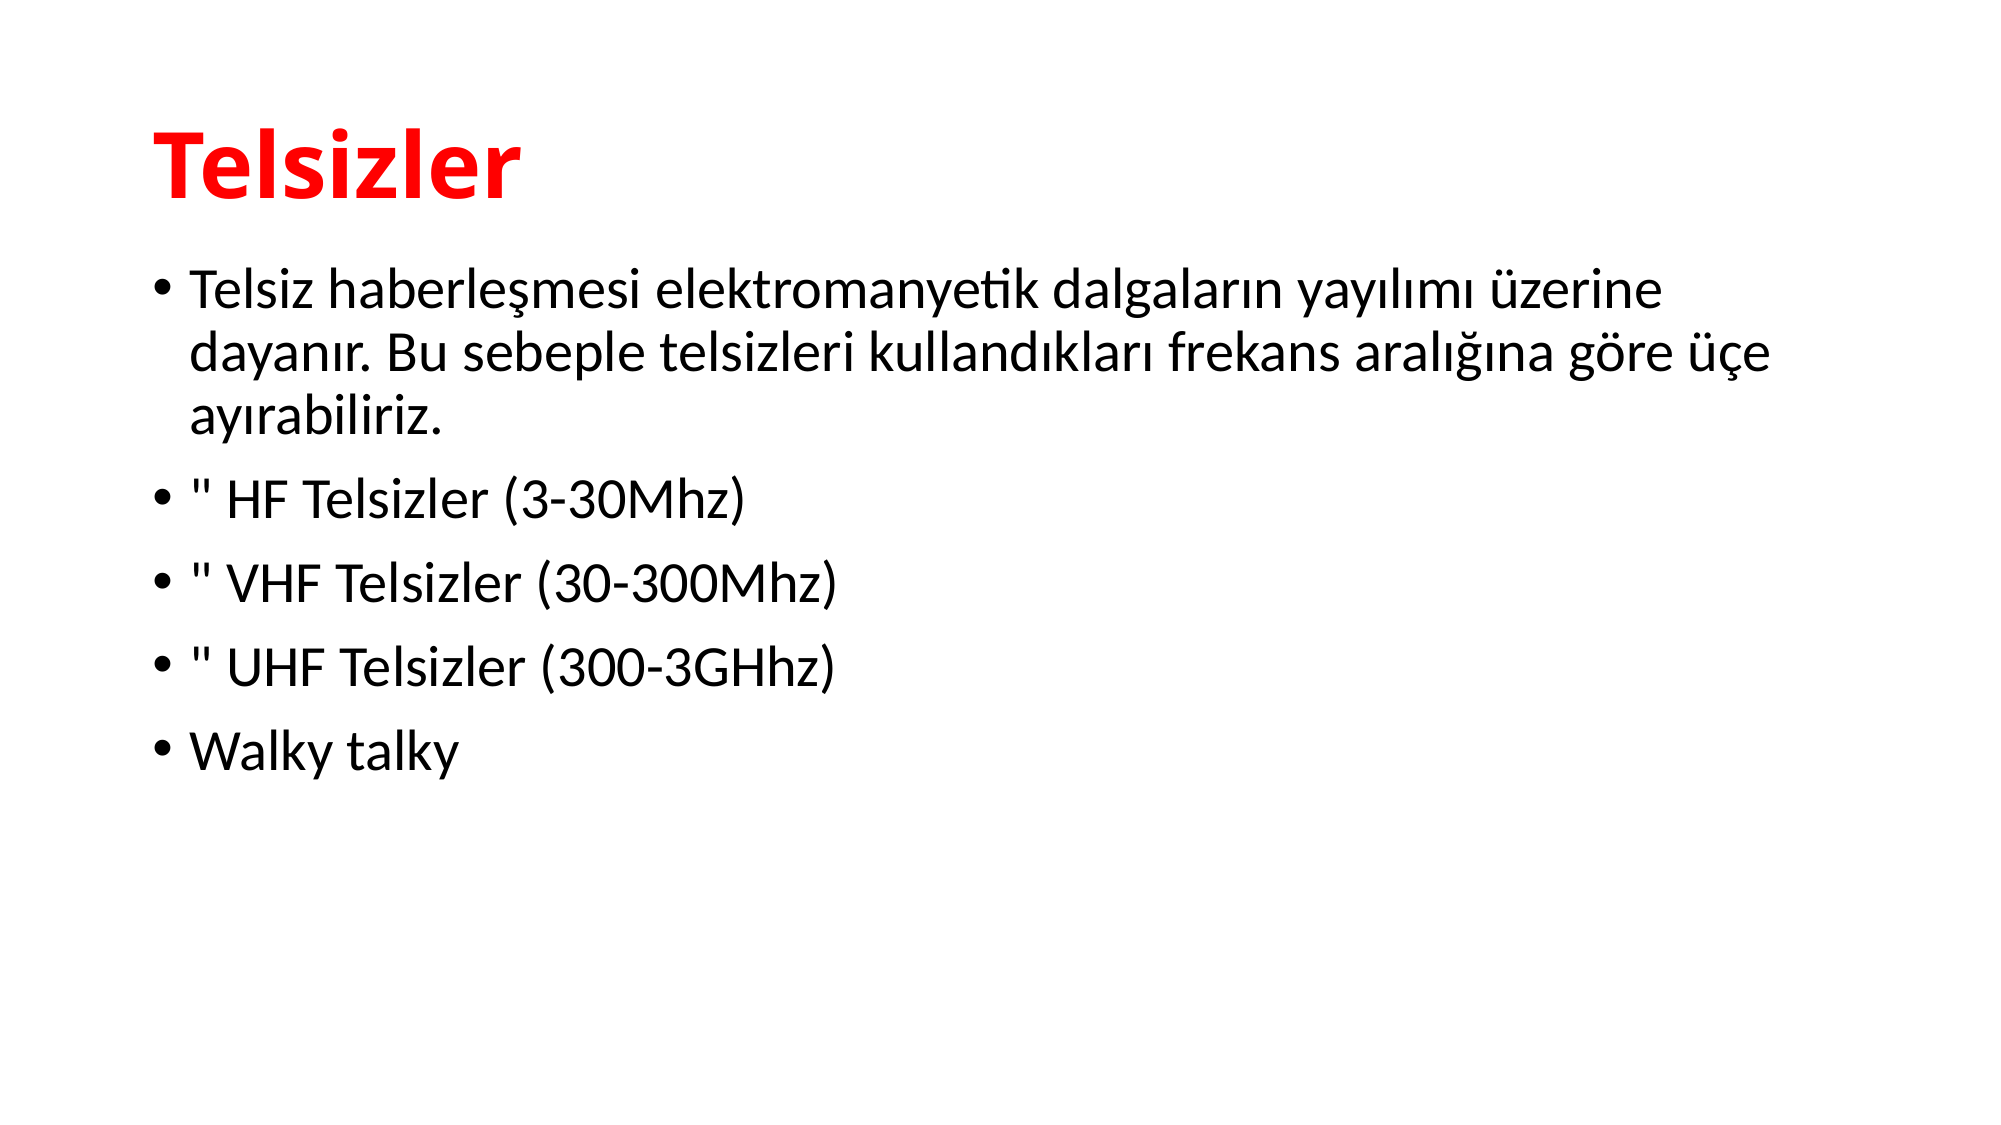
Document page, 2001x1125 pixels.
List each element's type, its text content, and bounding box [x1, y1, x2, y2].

list Telsiz haberleşmesi elektromanyetik dalgaların yayılımı üzerine dayanır. Bu sebeple telsizleri kullandıkları frekans aralığına göre üçe ayırabiliriz. " HF Telsizler (3-30Mhz) " VHF Telsizler (30-300Mhz) " UHF Telsizler (300-3GHhz) Walky talky [137, 251, 1863, 965]
title Telsizler [137, 59, 1863, 251]
